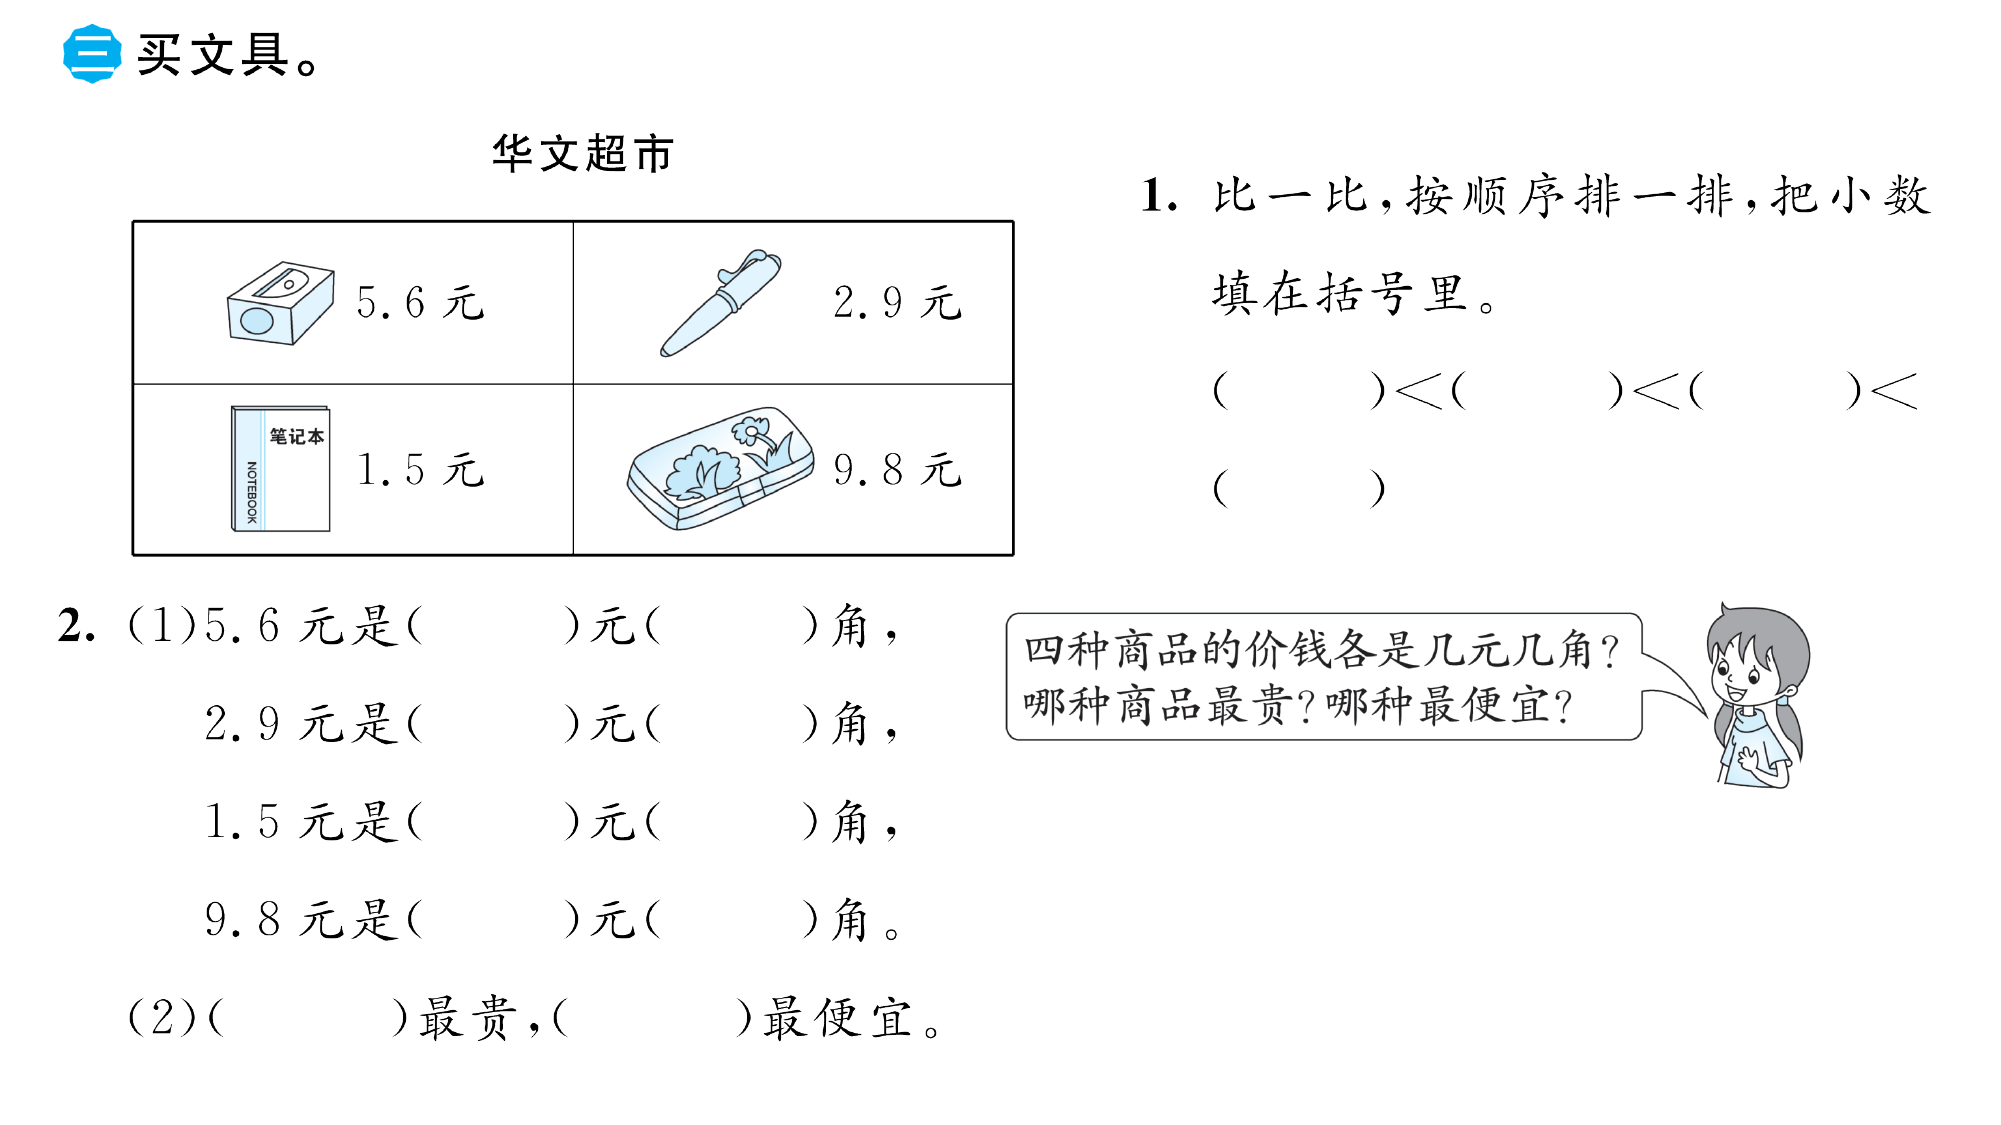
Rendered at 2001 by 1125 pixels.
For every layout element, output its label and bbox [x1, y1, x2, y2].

picture [54, 19, 1949, 1083]
